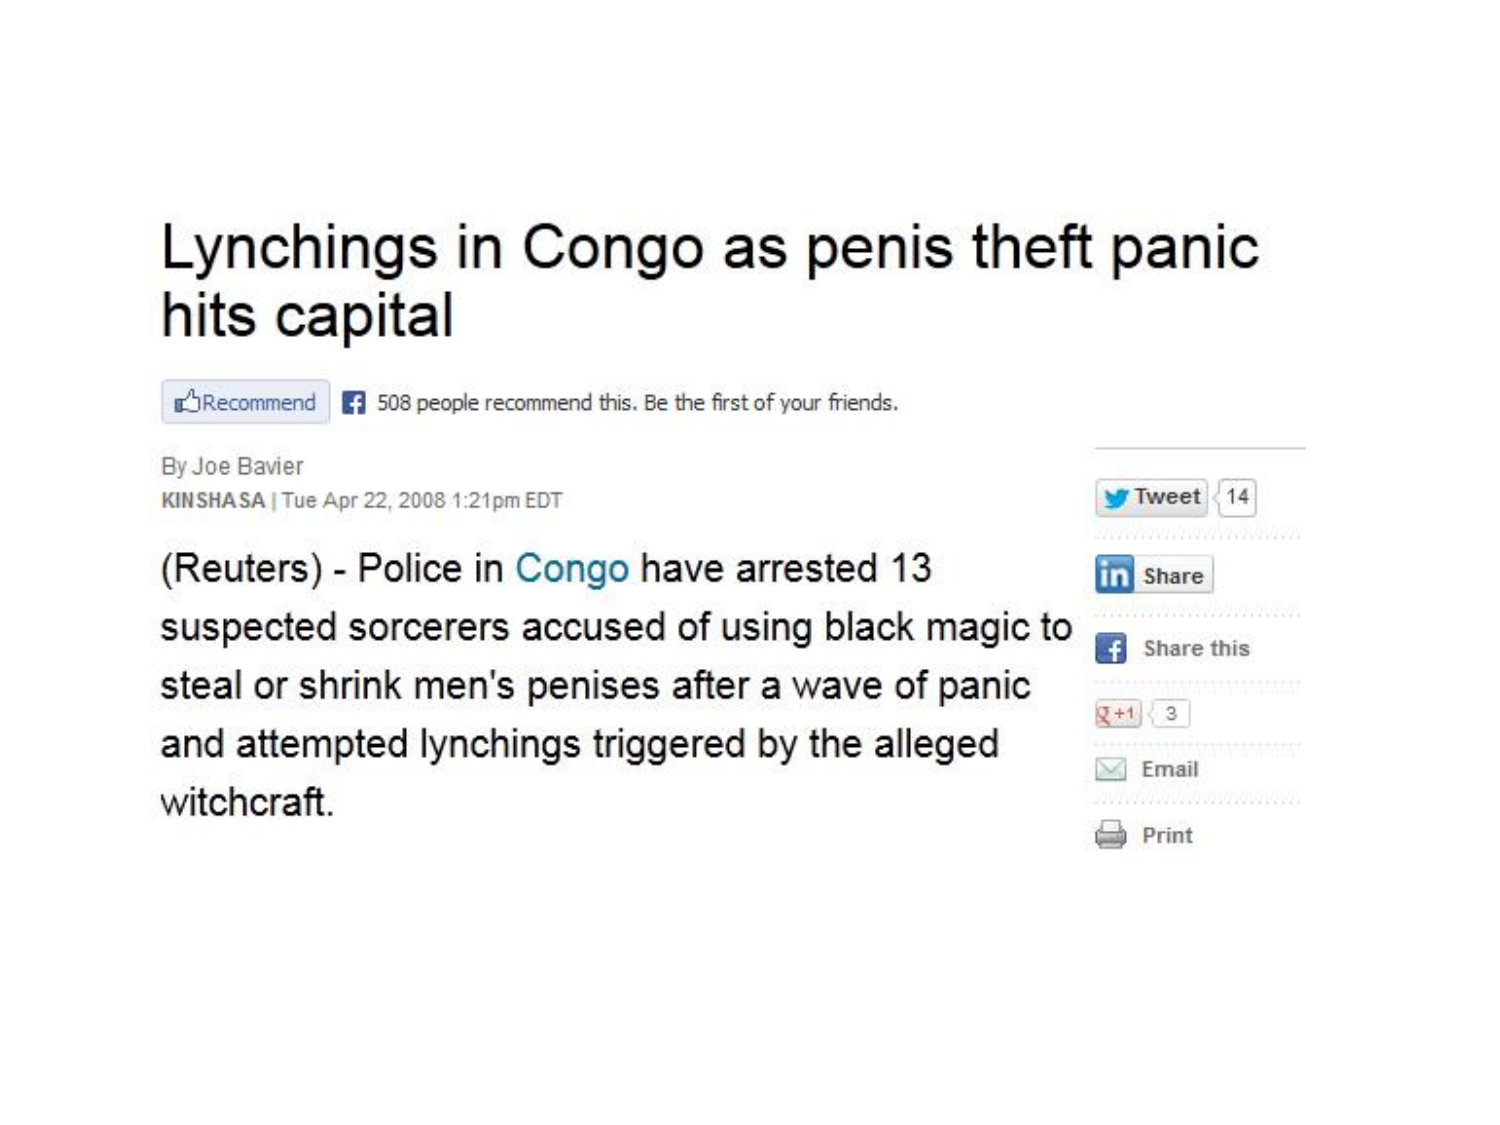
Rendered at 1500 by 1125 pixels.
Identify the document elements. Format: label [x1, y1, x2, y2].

picture [149, 212, 1306, 861]
